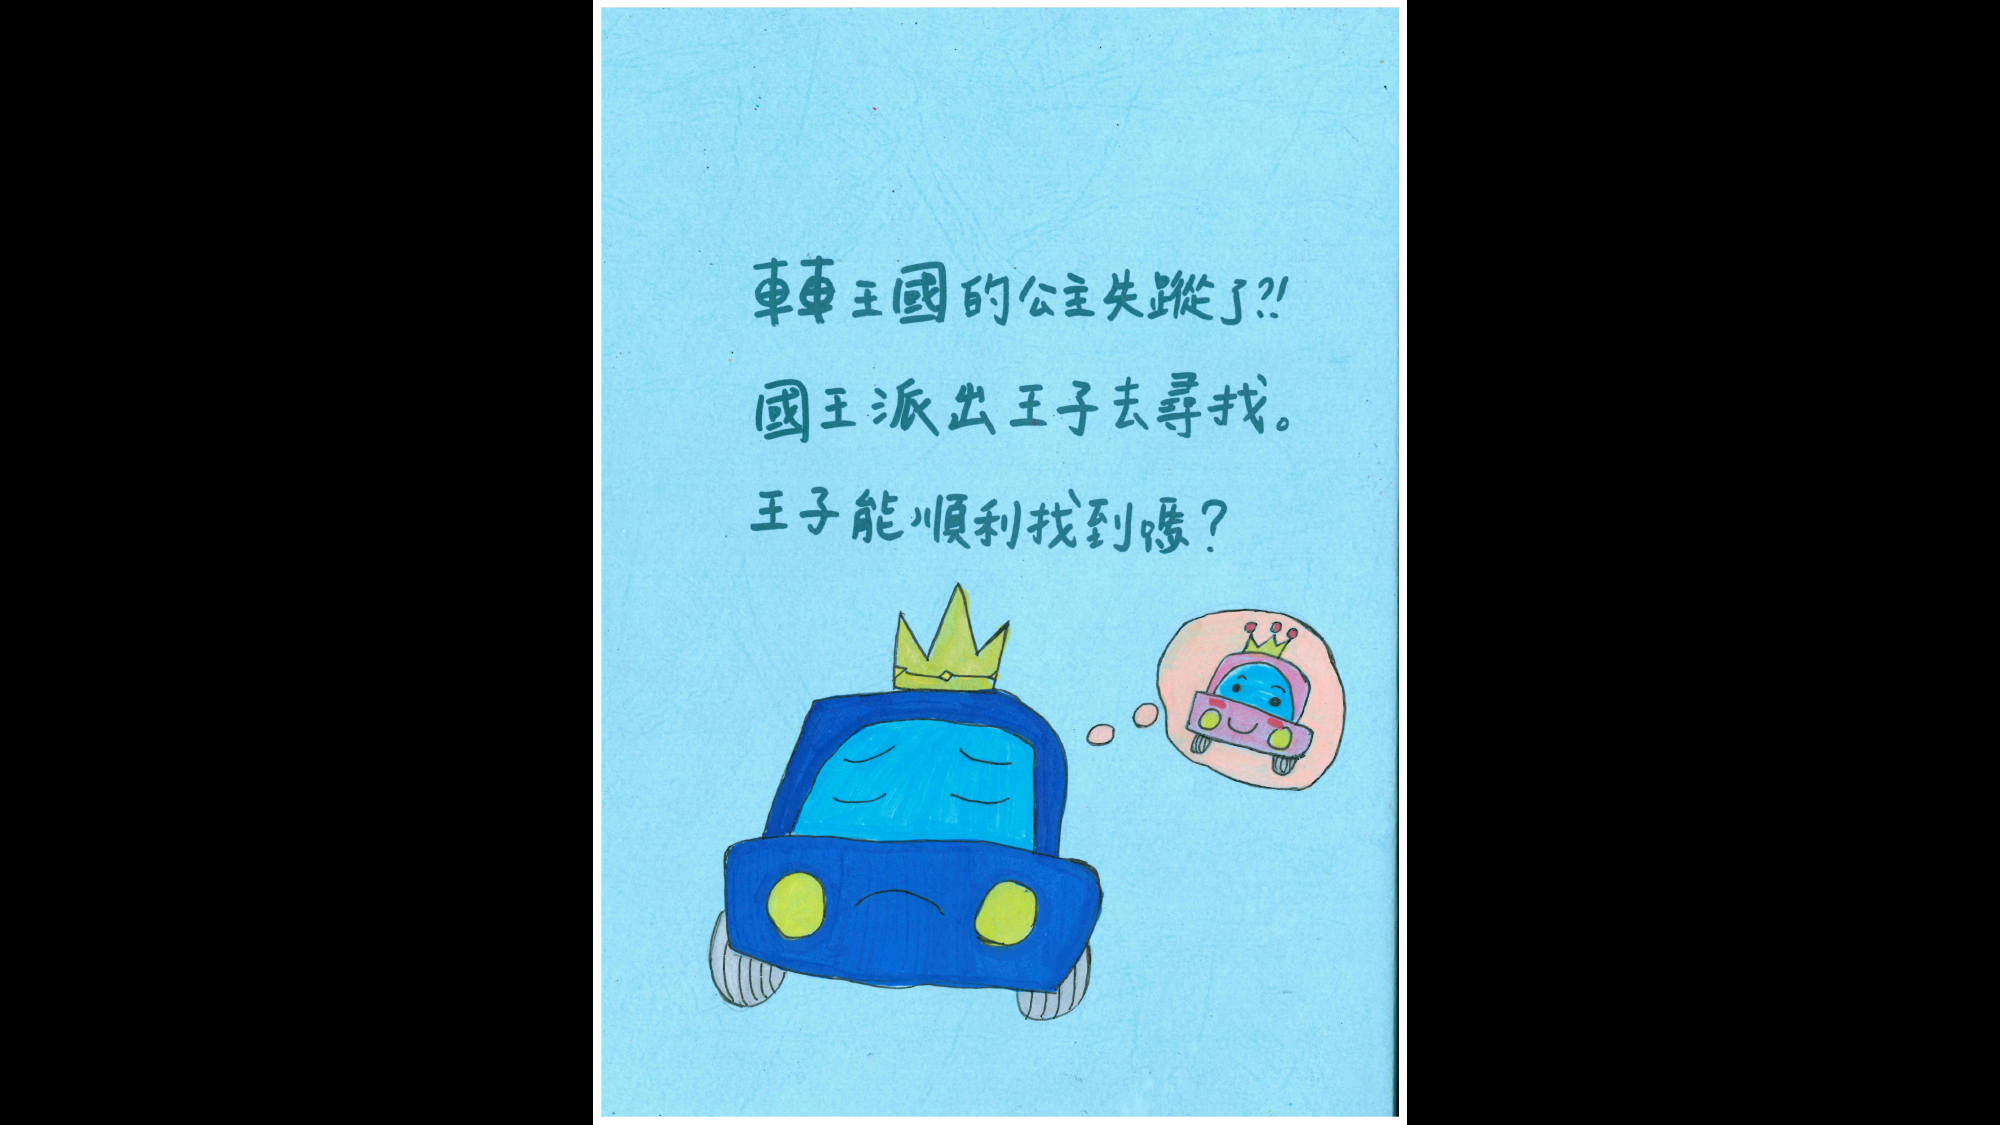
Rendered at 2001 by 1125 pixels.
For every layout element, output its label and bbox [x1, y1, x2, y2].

picture [593, 0, 1407, 1125]
